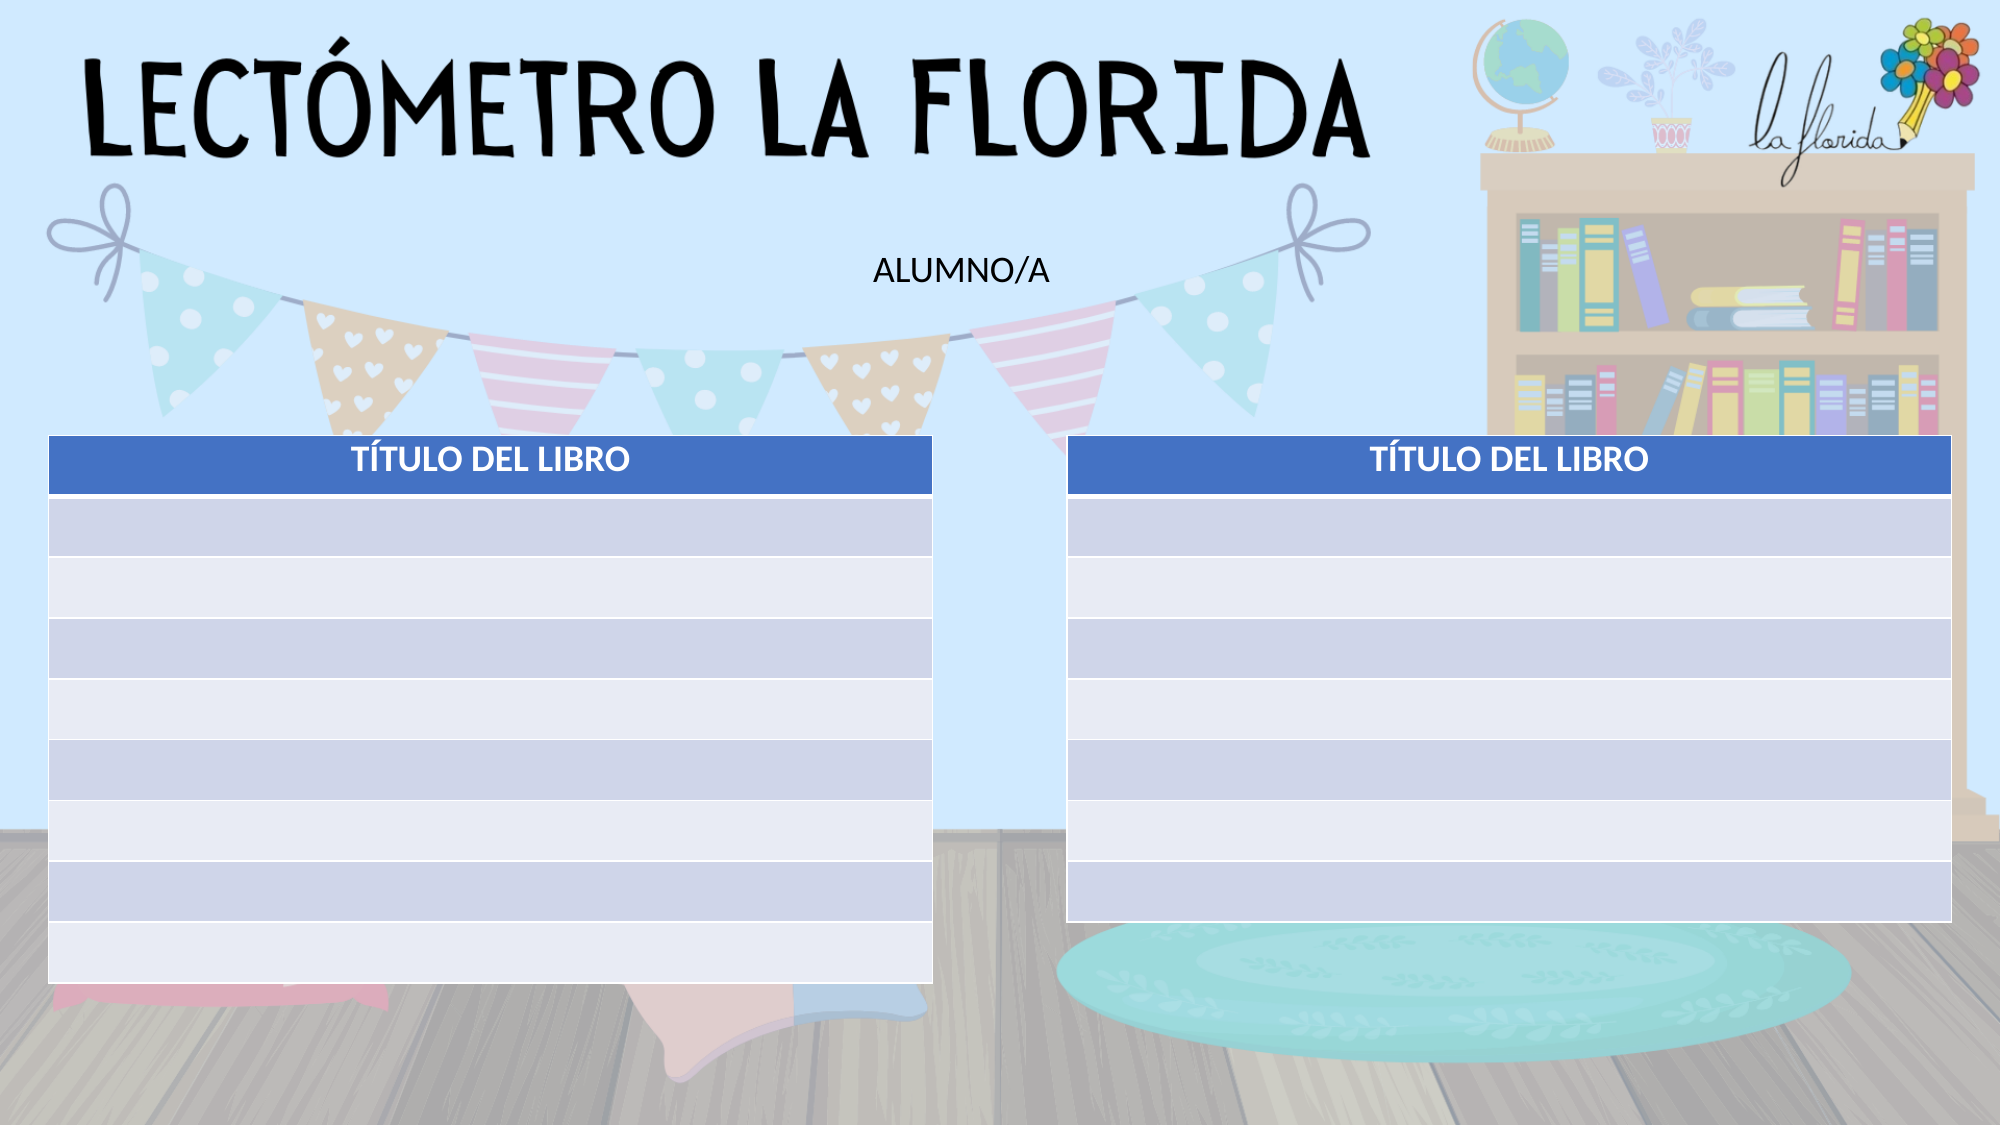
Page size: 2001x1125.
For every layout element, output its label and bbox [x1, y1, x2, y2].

list [0, 0, 2000, 1125]
